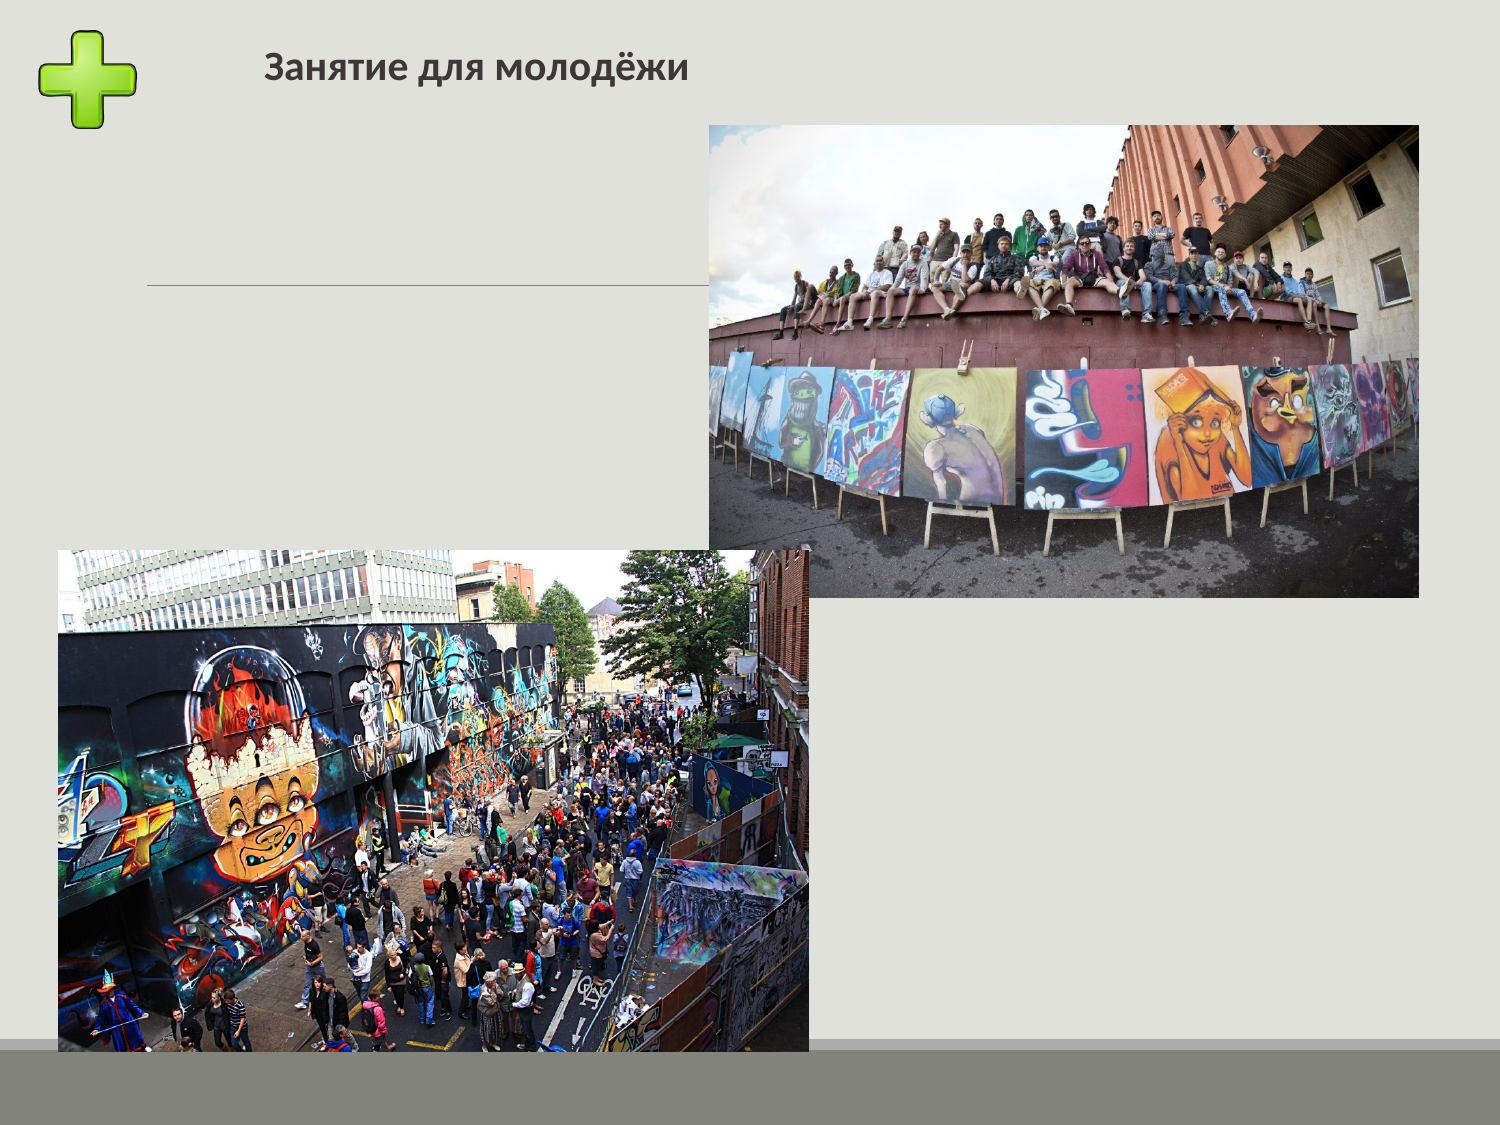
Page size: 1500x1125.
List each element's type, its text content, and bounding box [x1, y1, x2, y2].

text_box Занятие для молодёжи [239, 30, 1256, 96]
picture [57, 124, 1419, 1052]
picture [37, 30, 145, 130]
